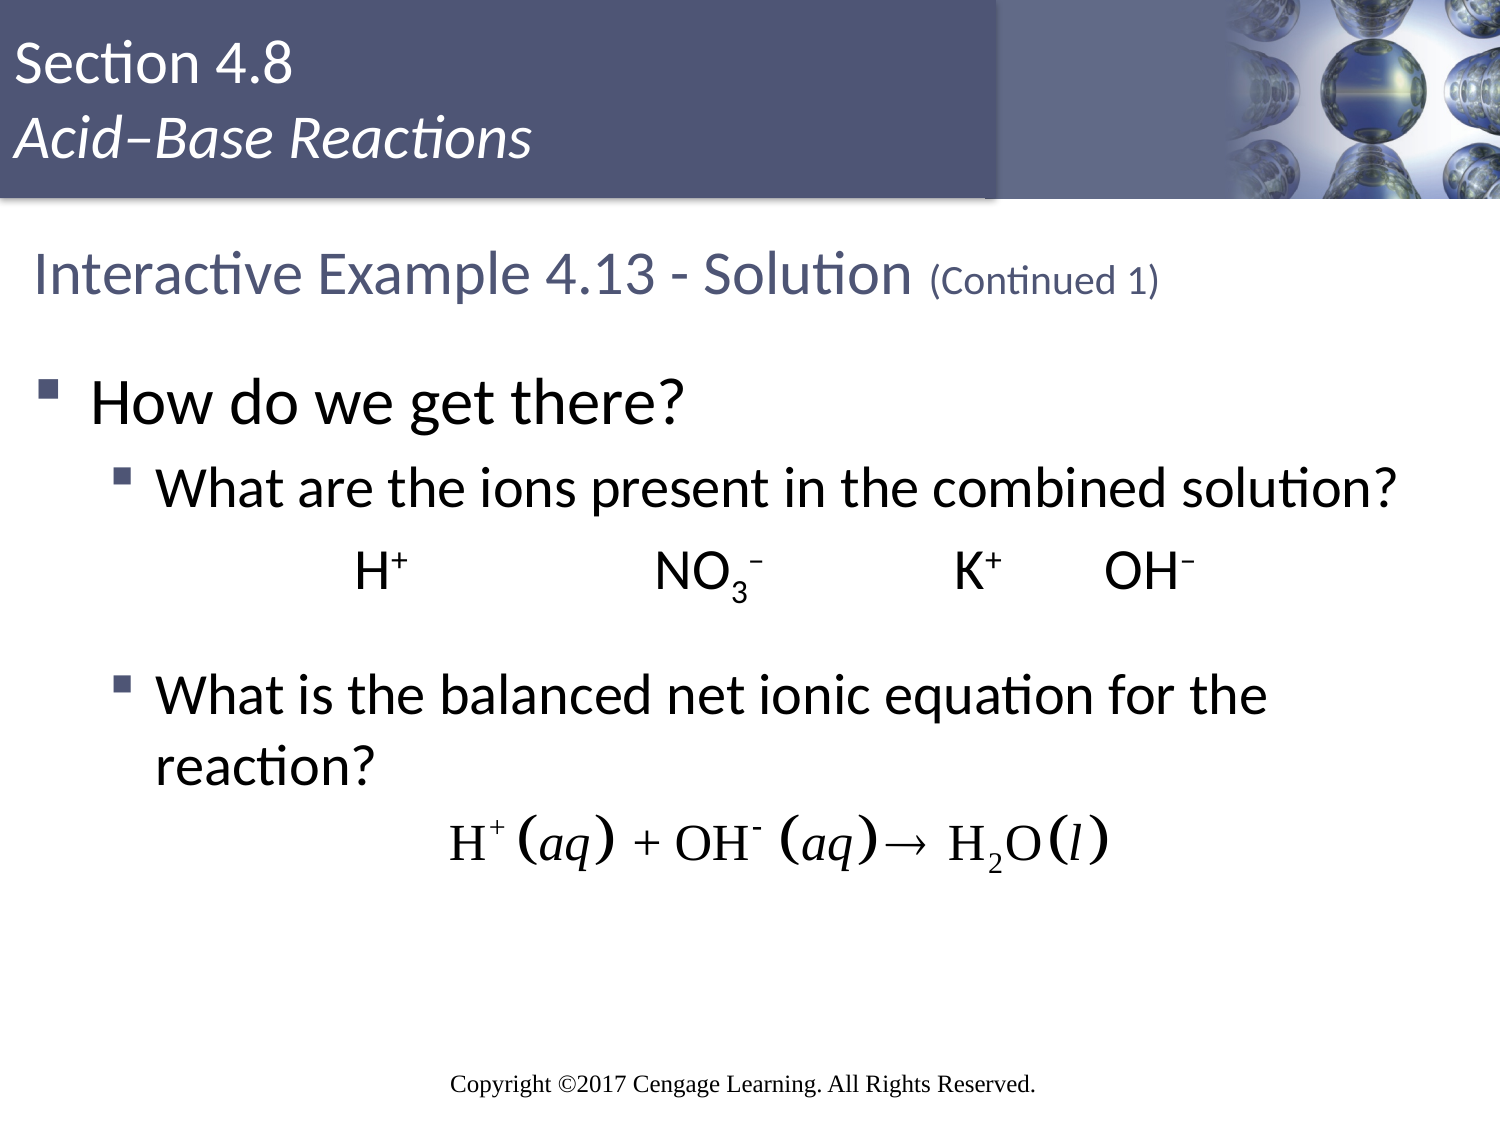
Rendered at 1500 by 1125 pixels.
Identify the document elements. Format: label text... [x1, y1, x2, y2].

picture [996, 0, 1500, 199]
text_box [440, 803, 1113, 891]
list How do we get there? What are the ions present in the combined solution? H+ NO3– K+ OH– What is the balanced net ionic equation for the reaction? [18, 350, 1471, 1100]
title Interactive Example 4.13 - Solution (Continued 1) [18, 212, 1471, 327]
